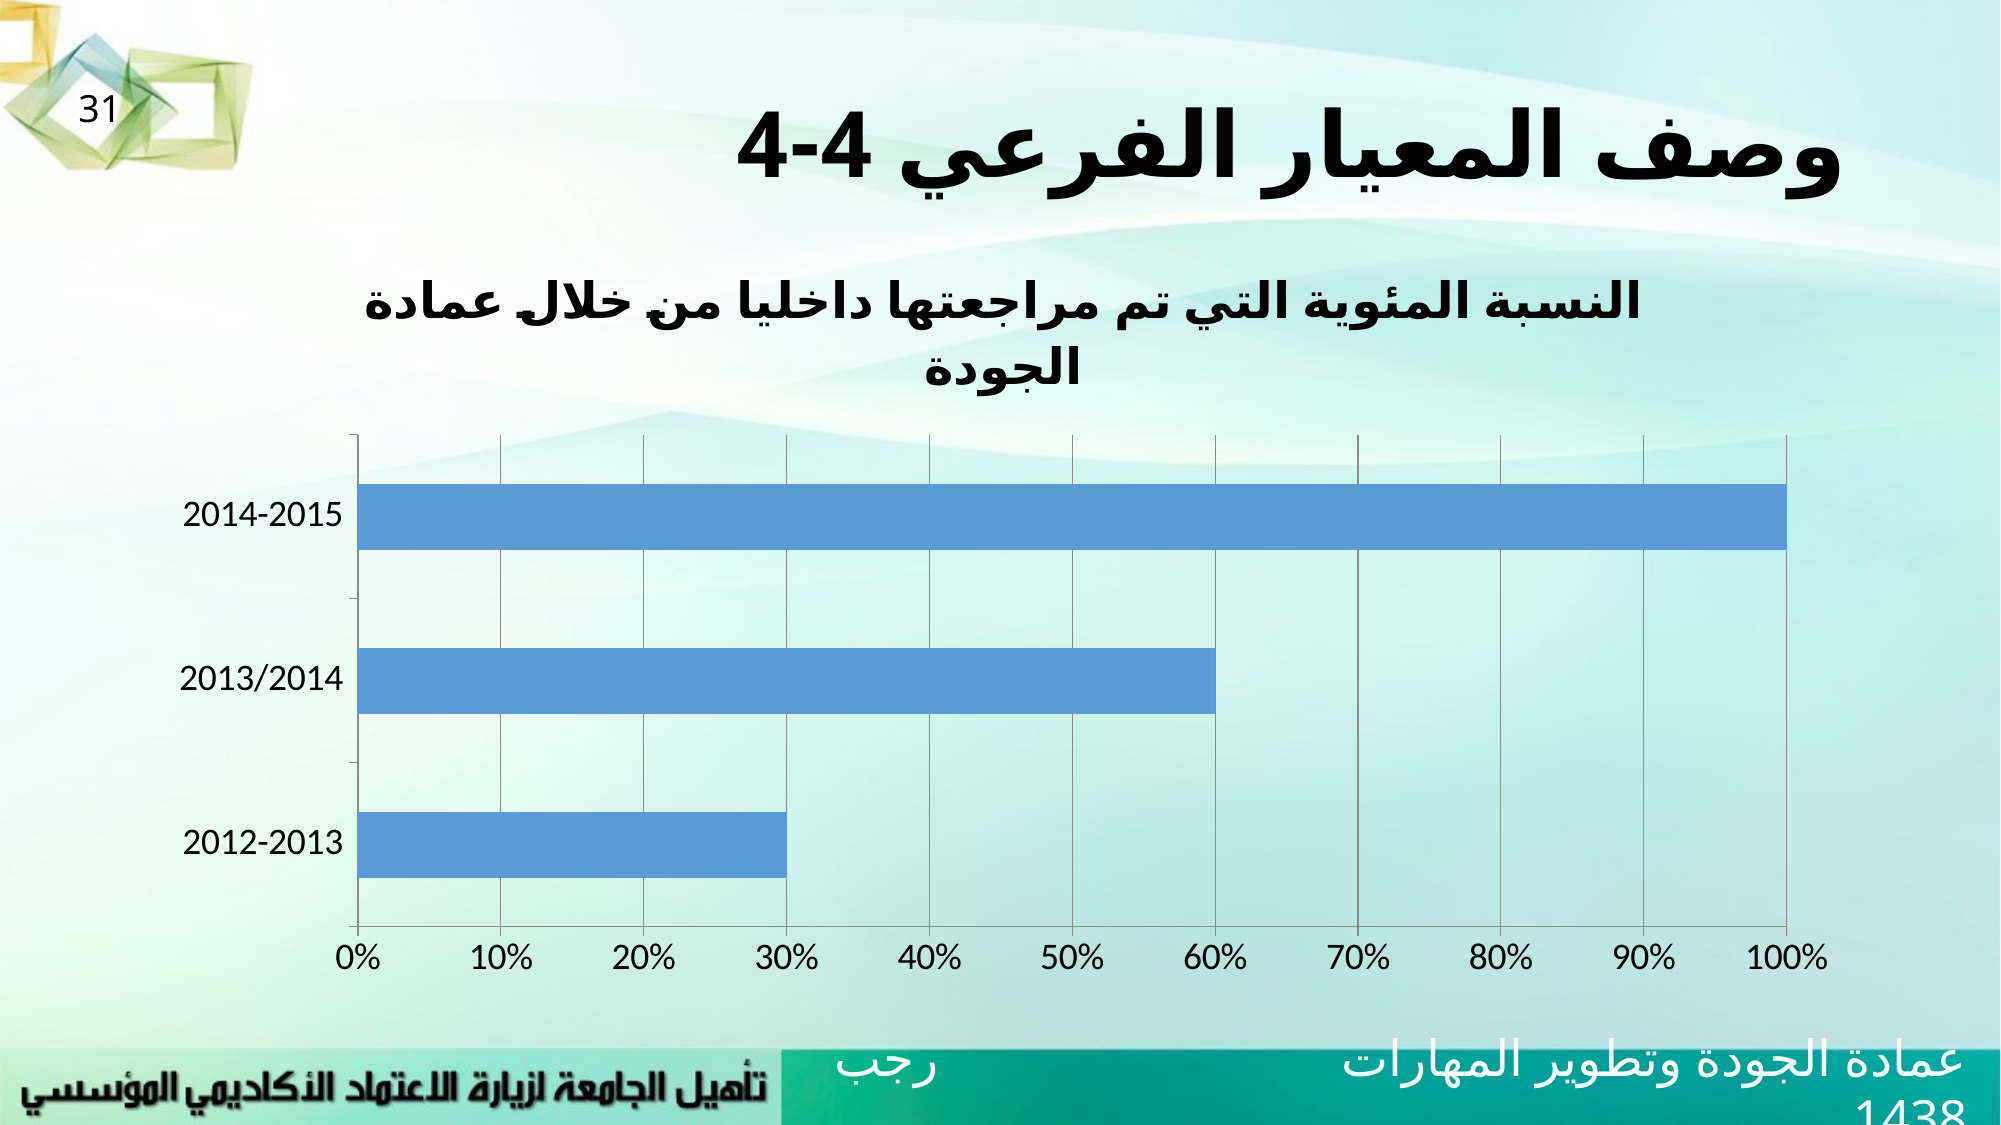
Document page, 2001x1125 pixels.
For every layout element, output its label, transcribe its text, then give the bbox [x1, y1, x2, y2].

picture [0, 0, 2001, 1125]
slide_number 31 [53, 76, 145, 146]
chart [144, 235, 1863, 995]
slide_number عمادة الجودة وتطوير المهارات رجب 1438 [790, 1057, 1983, 1116]
title وصف المعيار الفرعي 4-4 [137, 67, 1863, 228]
